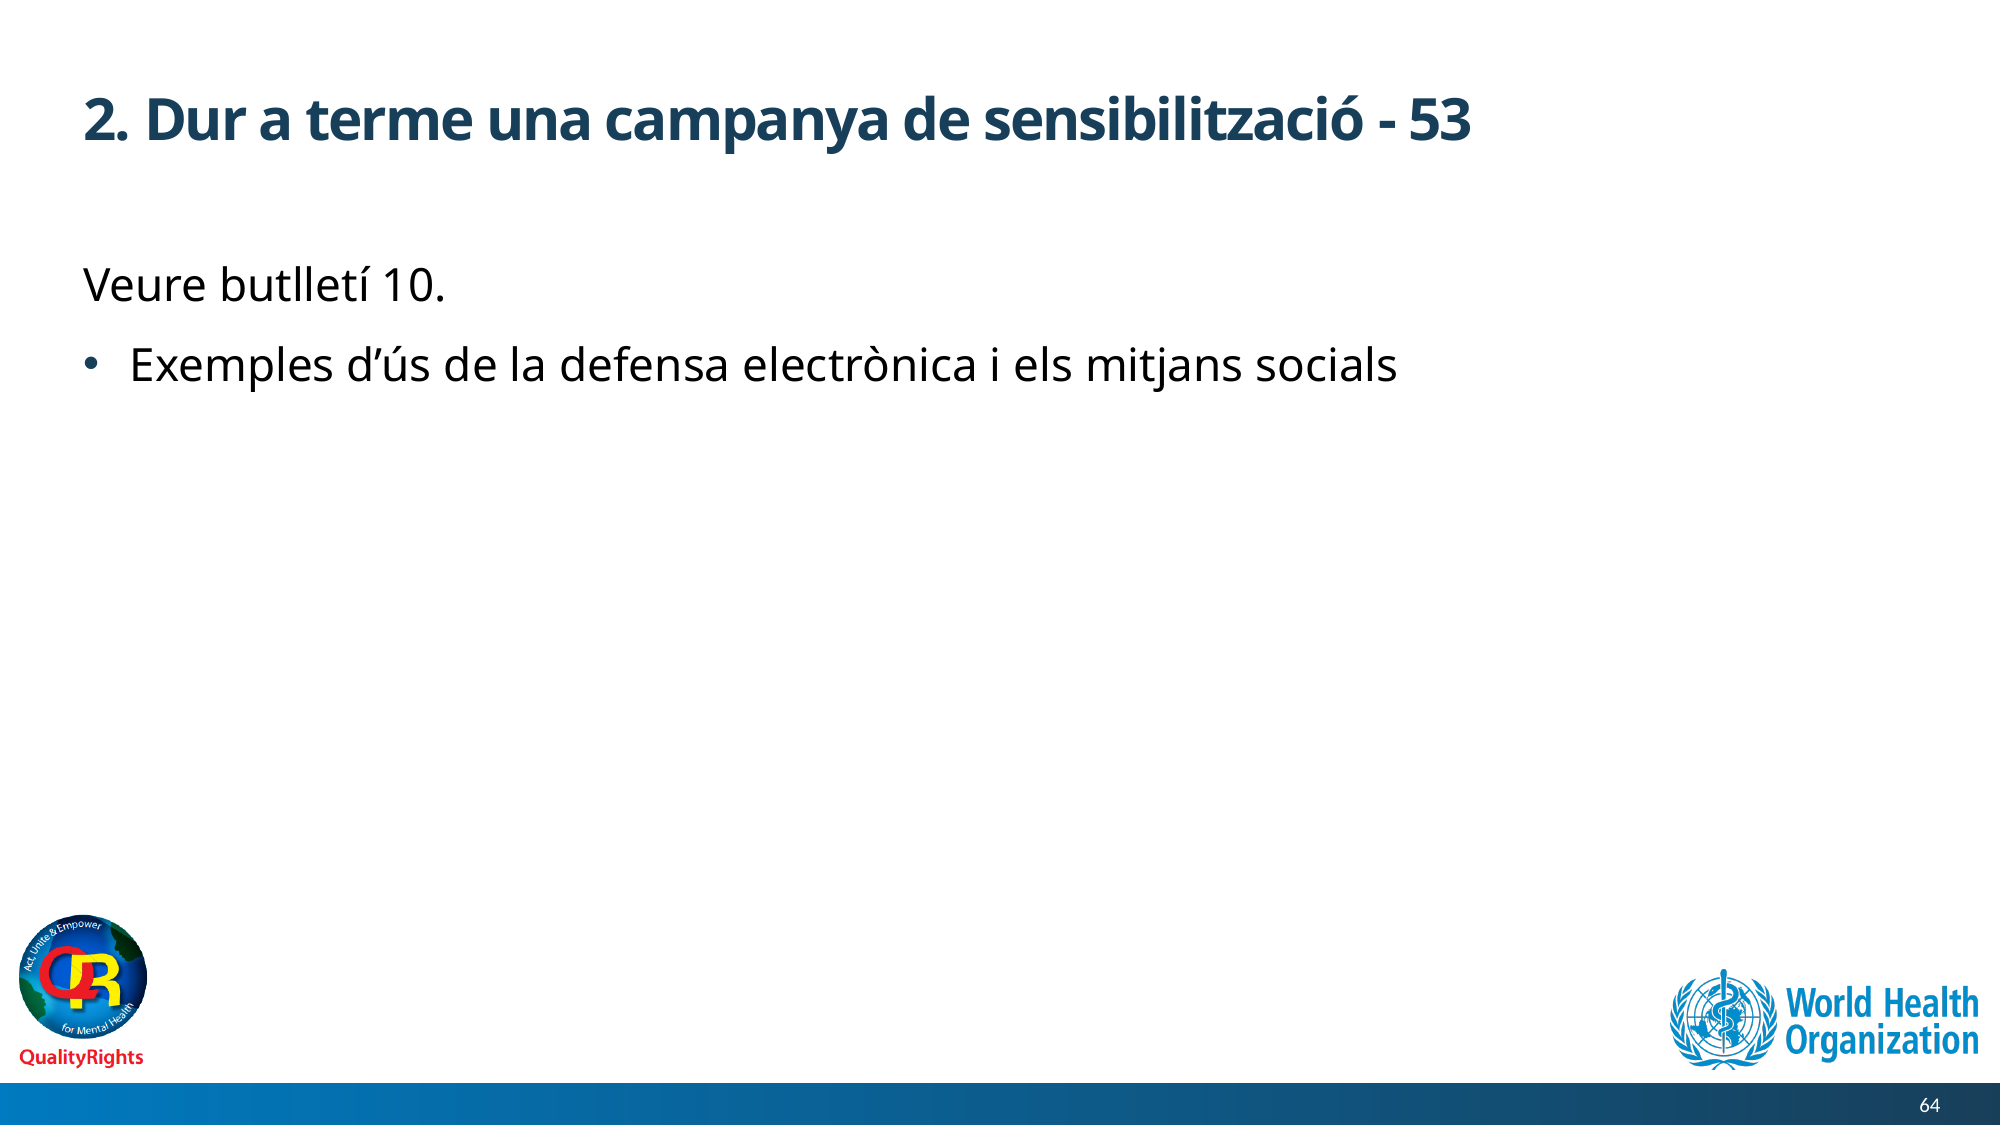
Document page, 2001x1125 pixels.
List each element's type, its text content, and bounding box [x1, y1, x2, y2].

title 2. Dur a terme una campanya de sensibilització - 53 [83, 83, 1930, 150]
picture [1716, 1064, 1731, 1070]
picture [1730, 969, 1978, 1070]
picture [1670, 987, 1680, 1011]
picture [1791, 987, 1798, 1005]
picture [1726, 988, 1733, 999]
picture [1725, 1040, 1747, 1054]
picture [0, 897, 162, 1082]
picture [1700, 987, 1711, 992]
picture [1678, 1024, 1682, 1034]
picture [1805, 987, 1811, 1003]
picture [1711, 1021, 1722, 1029]
picture [1891, 987, 1897, 999]
list Veure butlletí 10. Exemples d’ús de la defensa electrònica i els mitjans socials [83, 247, 1917, 987]
picture [1682, 987, 1766, 1060]
picture [1860, 1000, 1865, 1013]
picture [1670, 1029, 1716, 1070]
